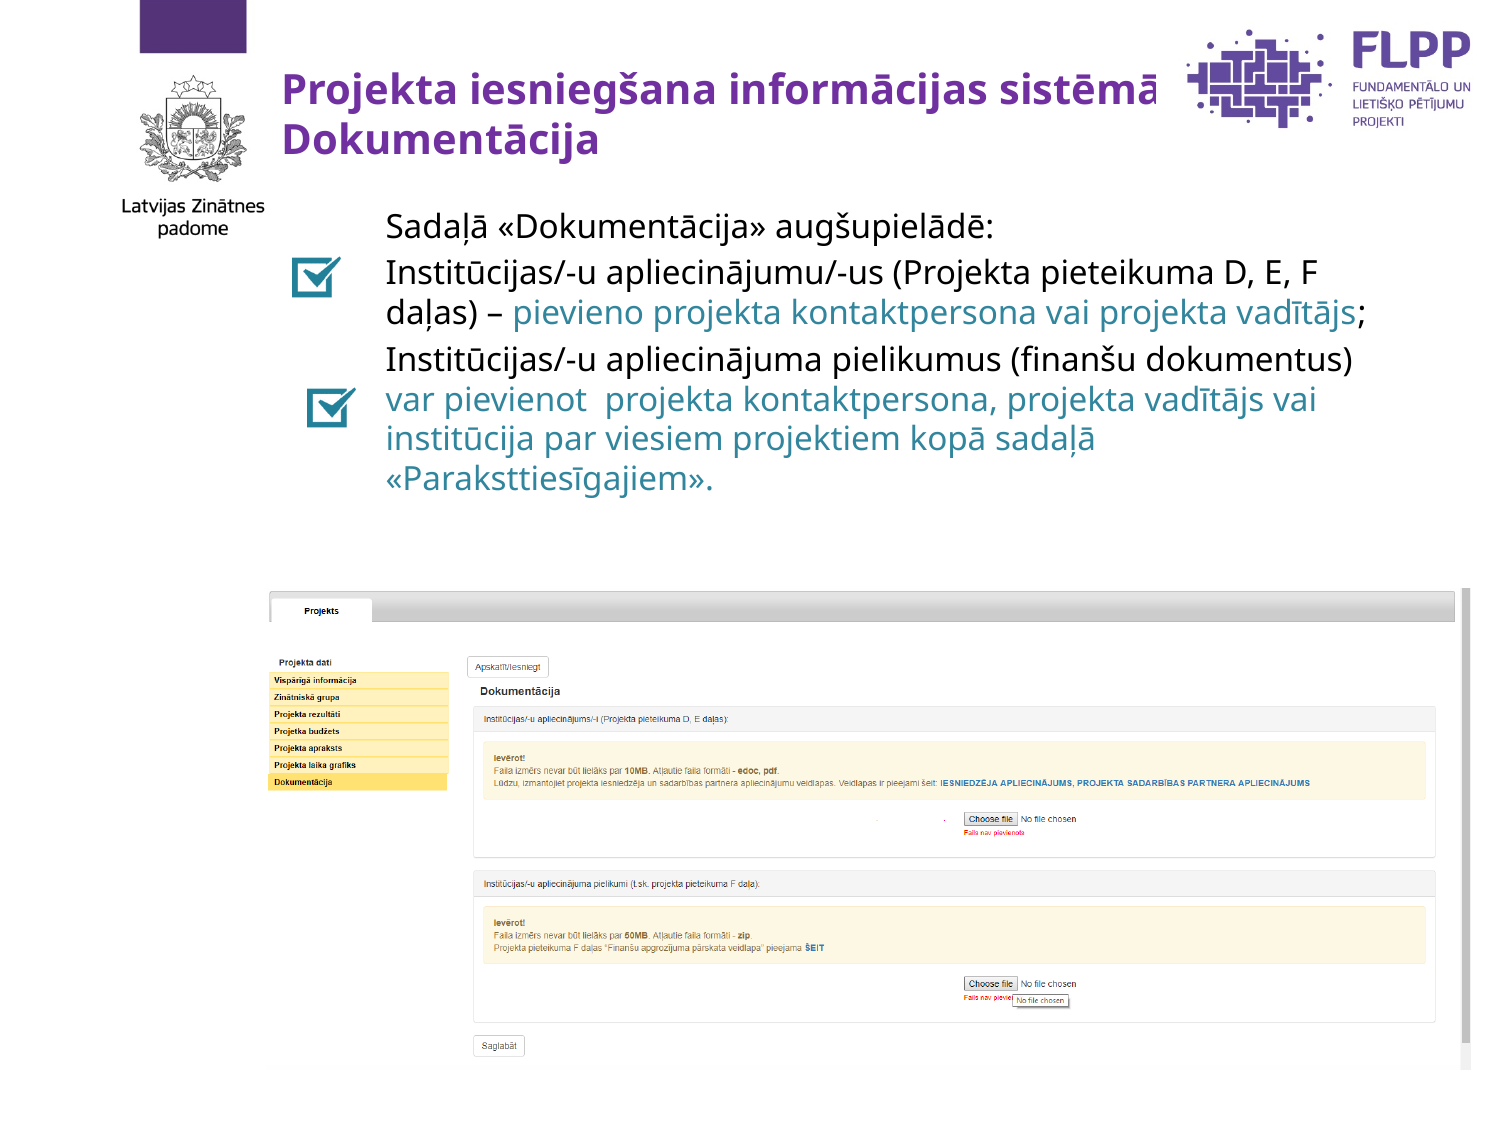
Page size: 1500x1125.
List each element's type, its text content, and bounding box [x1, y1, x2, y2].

title Projekta iesniegšana informācijas sistēmā– Dokumentācija [266, 55, 1267, 226]
picture [48, 0, 341, 321]
list Sadaļā «Dokumentācija» augšupielādē: Institūcijas/-u apliecinājumu/-us (Projekta pieteikuma D, E, F daļas) – pievieno projekta kontaktpersona vai projekta vadītājs; Institūcijas/-u apliecinājuma pielikumus (finanšu dokumentus) var pievienot projekta kontaktpersona, projekta vadītājs vai institūcija par viesiem projektiem kopā sadaļā «Paraksttiesīgajiem». [370, 197, 1425, 587]
picture [1156, 0, 1500, 159]
picture [265, 588, 1471, 1070]
picture [307, 382, 356, 432]
